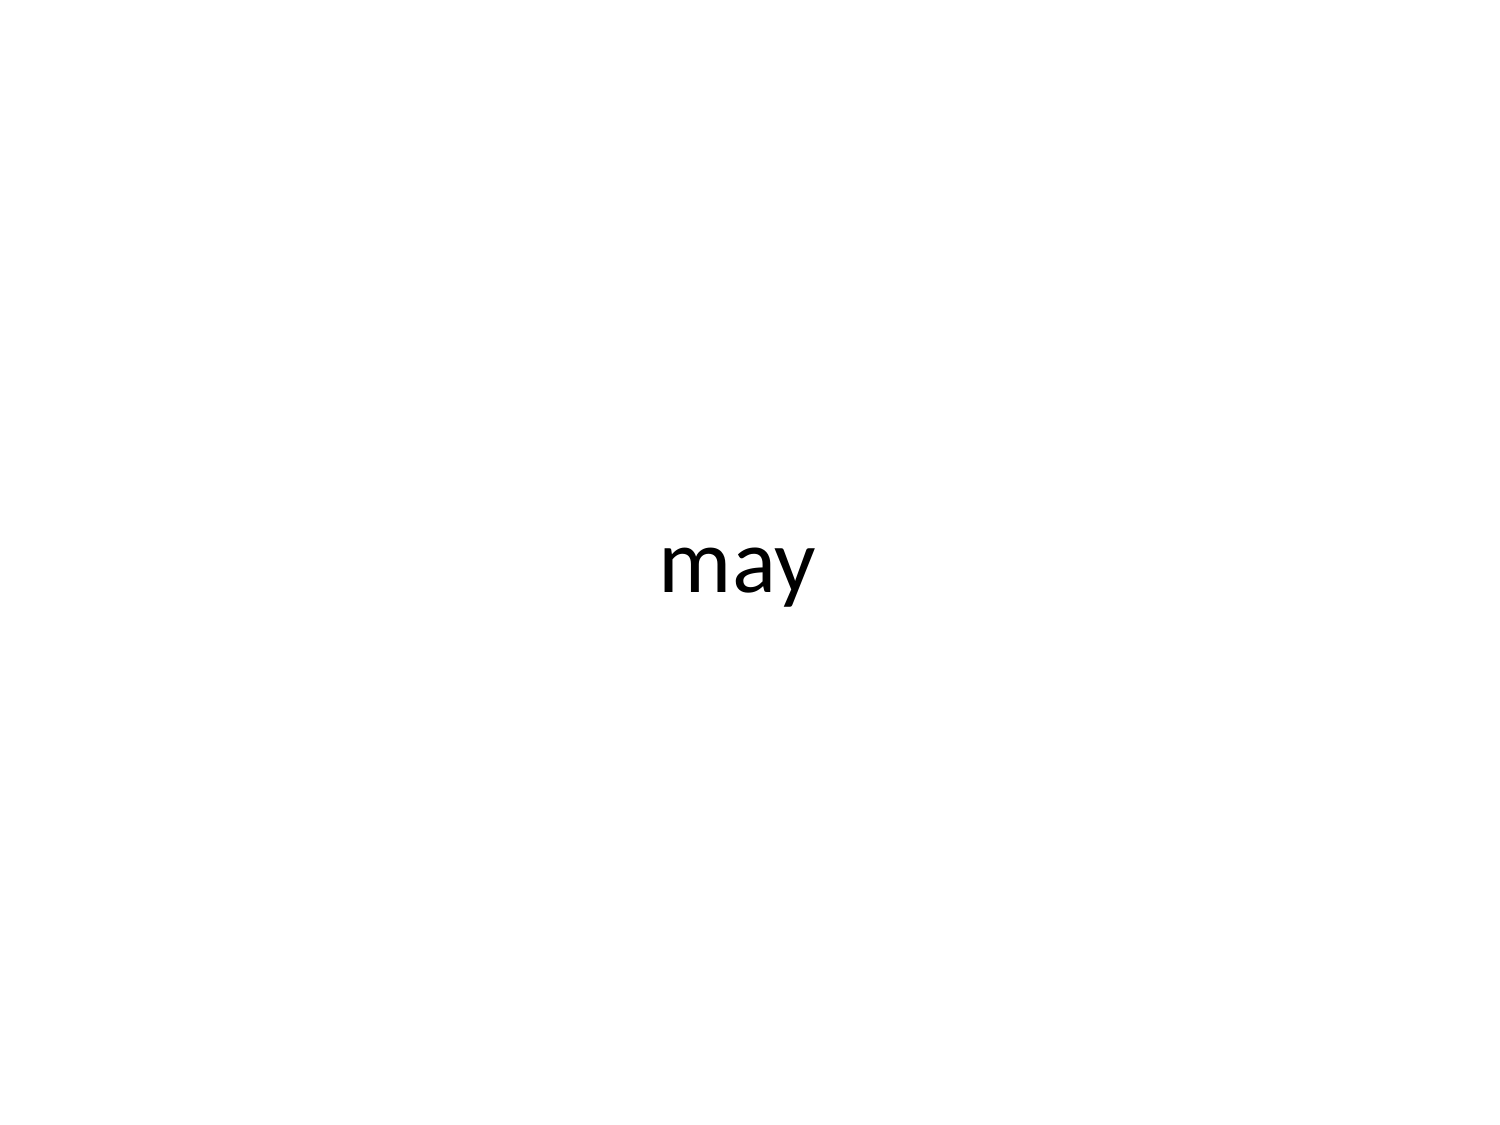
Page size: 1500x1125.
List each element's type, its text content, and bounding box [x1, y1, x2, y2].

title may [62, 462, 1413, 650]
